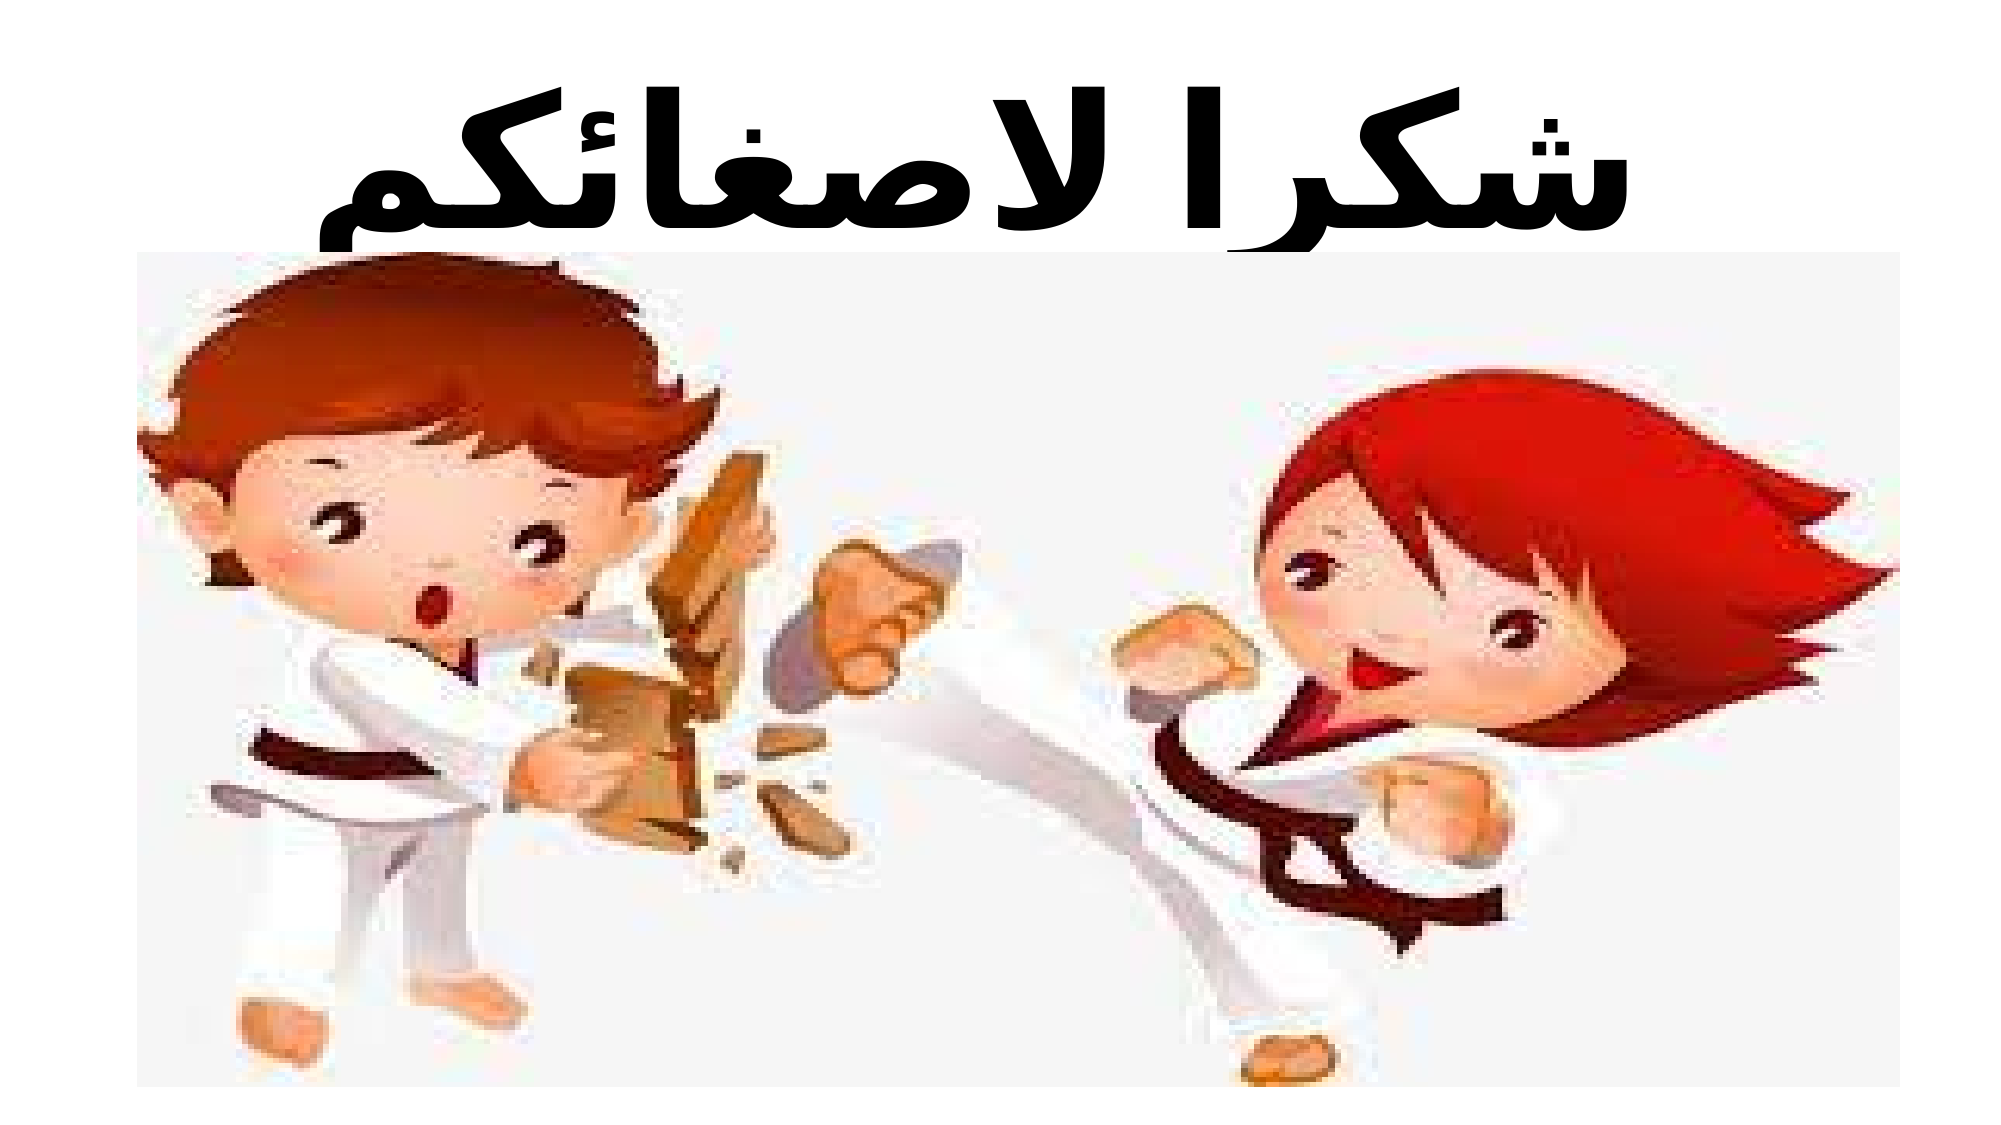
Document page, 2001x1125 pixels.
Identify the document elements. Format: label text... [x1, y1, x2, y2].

title شكرا لاصغائكم [137, 59, 1863, 252]
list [137, 252, 1900, 1087]
